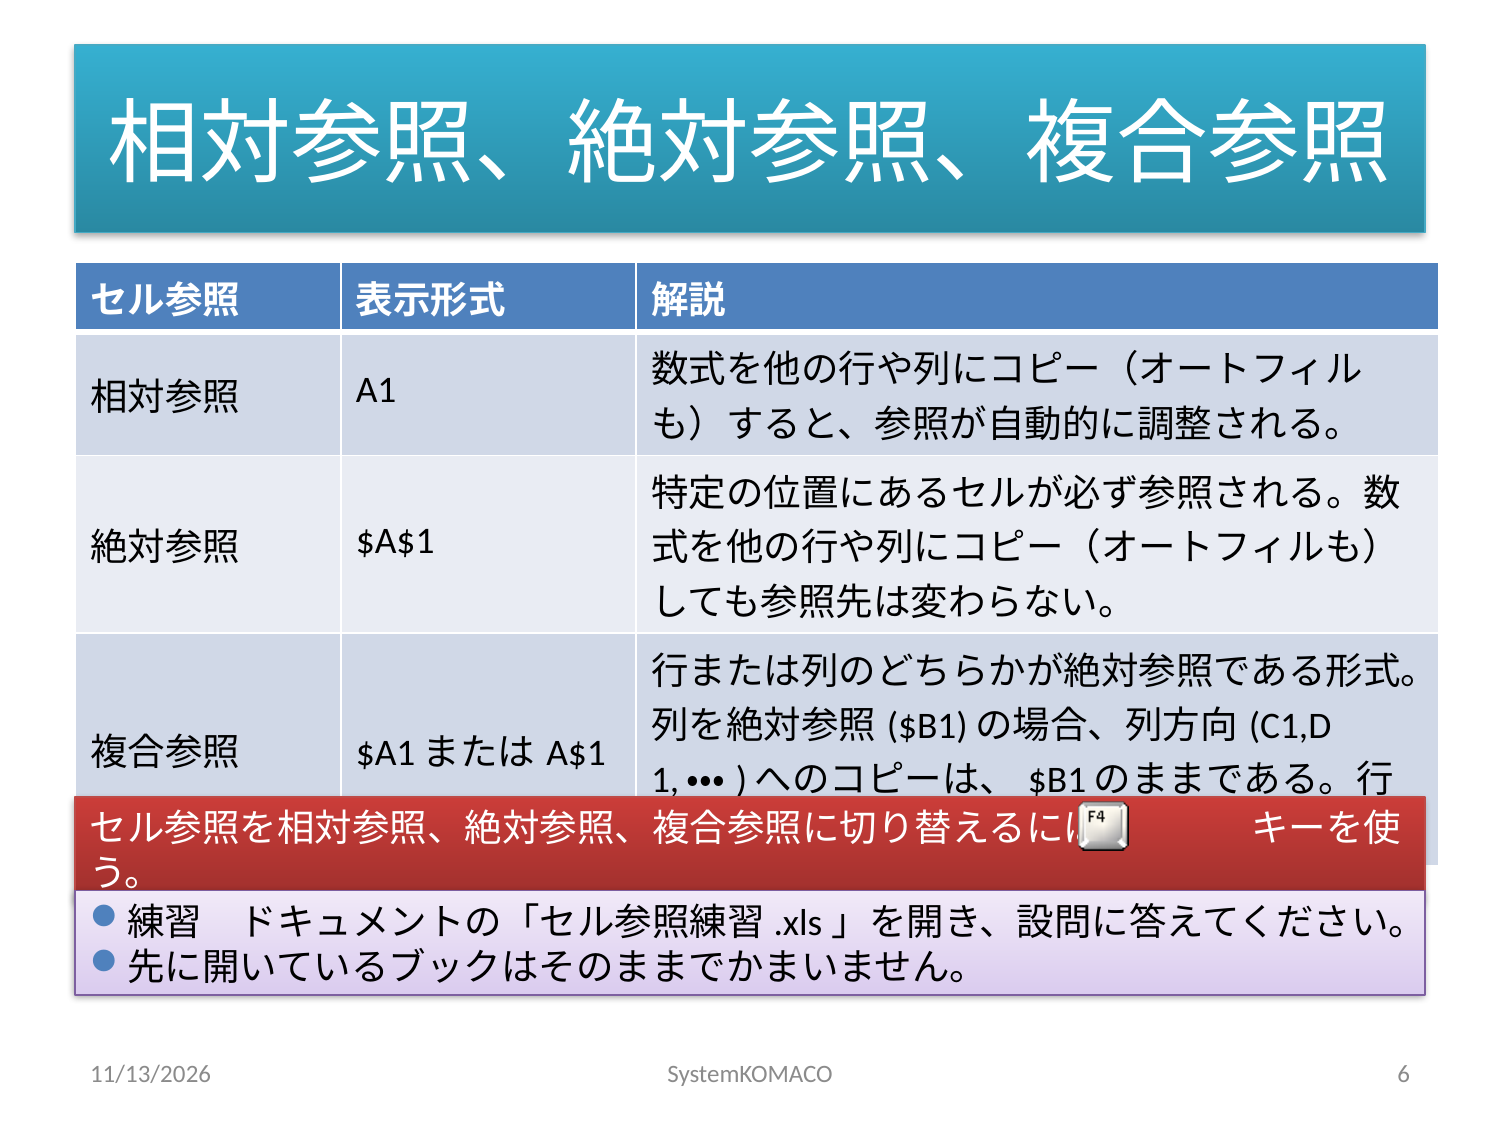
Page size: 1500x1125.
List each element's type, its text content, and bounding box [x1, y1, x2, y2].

table_cell 数式を他の行や列にコピー（オートフィルも）すると、参照が自動的に調整される。 [637, 335, 1438, 455]
table_cell $A1またはA$1 [342, 634, 635, 795]
slide_number 6 [1074, 1042, 1425, 1103]
table_cell $A$1 [342, 456, 635, 632]
text_box セル参照を相対参照、絶対参照、複合参照に切り替えるには、 キーを使う。 [74, 796, 1426, 890]
table_header 表示形式 [342, 263, 635, 329]
table_cell A1 [342, 335, 635, 455]
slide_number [75, 1042, 425, 1103]
footer SystemKOMACO [512, 1042, 988, 1103]
title 相対参照、絶対参照、複合参照 [74, 44, 1426, 233]
table_header セル参照 [76, 263, 340, 329]
table_header 解説 [637, 263, 1438, 329]
table_cell 複合参照 [76, 634, 340, 795]
table_cell 特定の位置にあるセルが必ず参照される。数式を他の行や列にコピー（オートフィルも）しても参照先は変わらない。 [637, 456, 1438, 632]
picture [1077, 800, 1129, 852]
text_box 練習 ドキュメントの「セル参照練習.xls」を開き、設問に答えてください。 先に開いているブックはそのままでかまいません。 [74, 890, 1426, 996]
table_cell 絶対参照 [76, 456, 340, 632]
table_cell 行または列のどちらかが絶対参照である形式。 列を絶対参照($B1)の場合、列方向(C1,D1,・・・)へのコピーは、$B1のままである。行方向へのコピーは、$B2,$B3・・・となる。 [637, 634, 1438, 865]
table_cell 相対参照 [76, 335, 340, 455]
